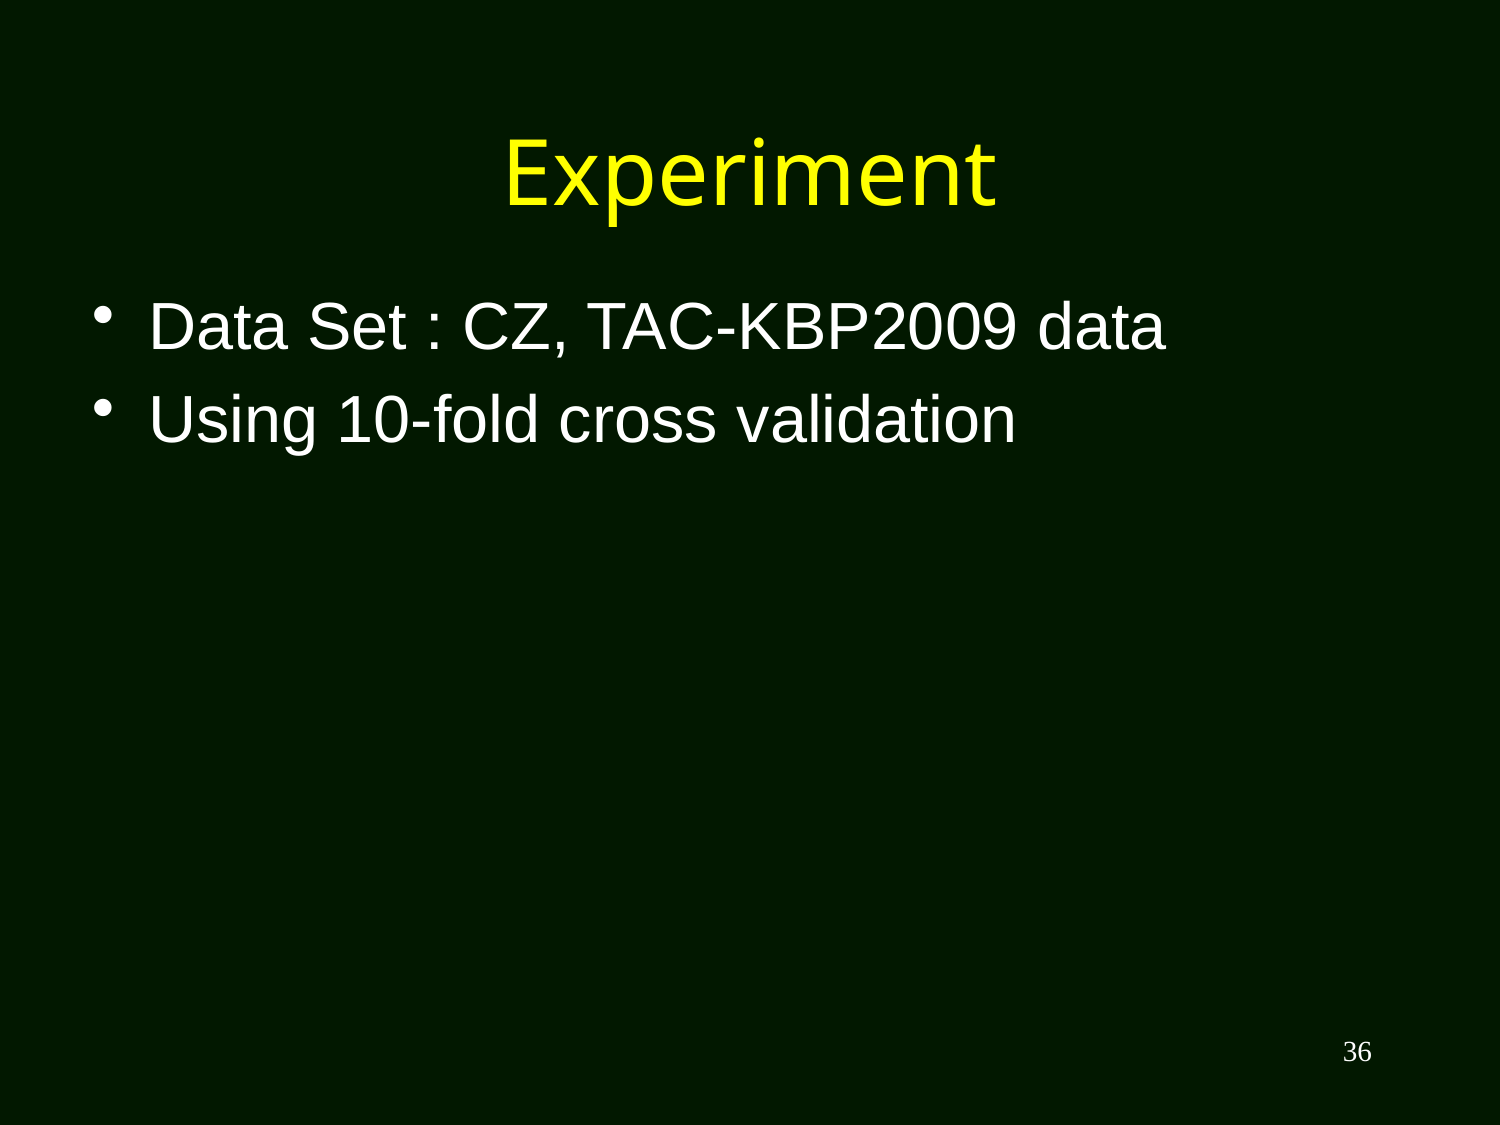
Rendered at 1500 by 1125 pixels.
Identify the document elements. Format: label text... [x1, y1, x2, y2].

title Experiment [112, 99, 1388, 238]
list Data Set : CZ, TAC-KBP2009 data Using 10-fold cross validation [76, 275, 1424, 1000]
slide_number 36 [1074, 1024, 1388, 1101]
